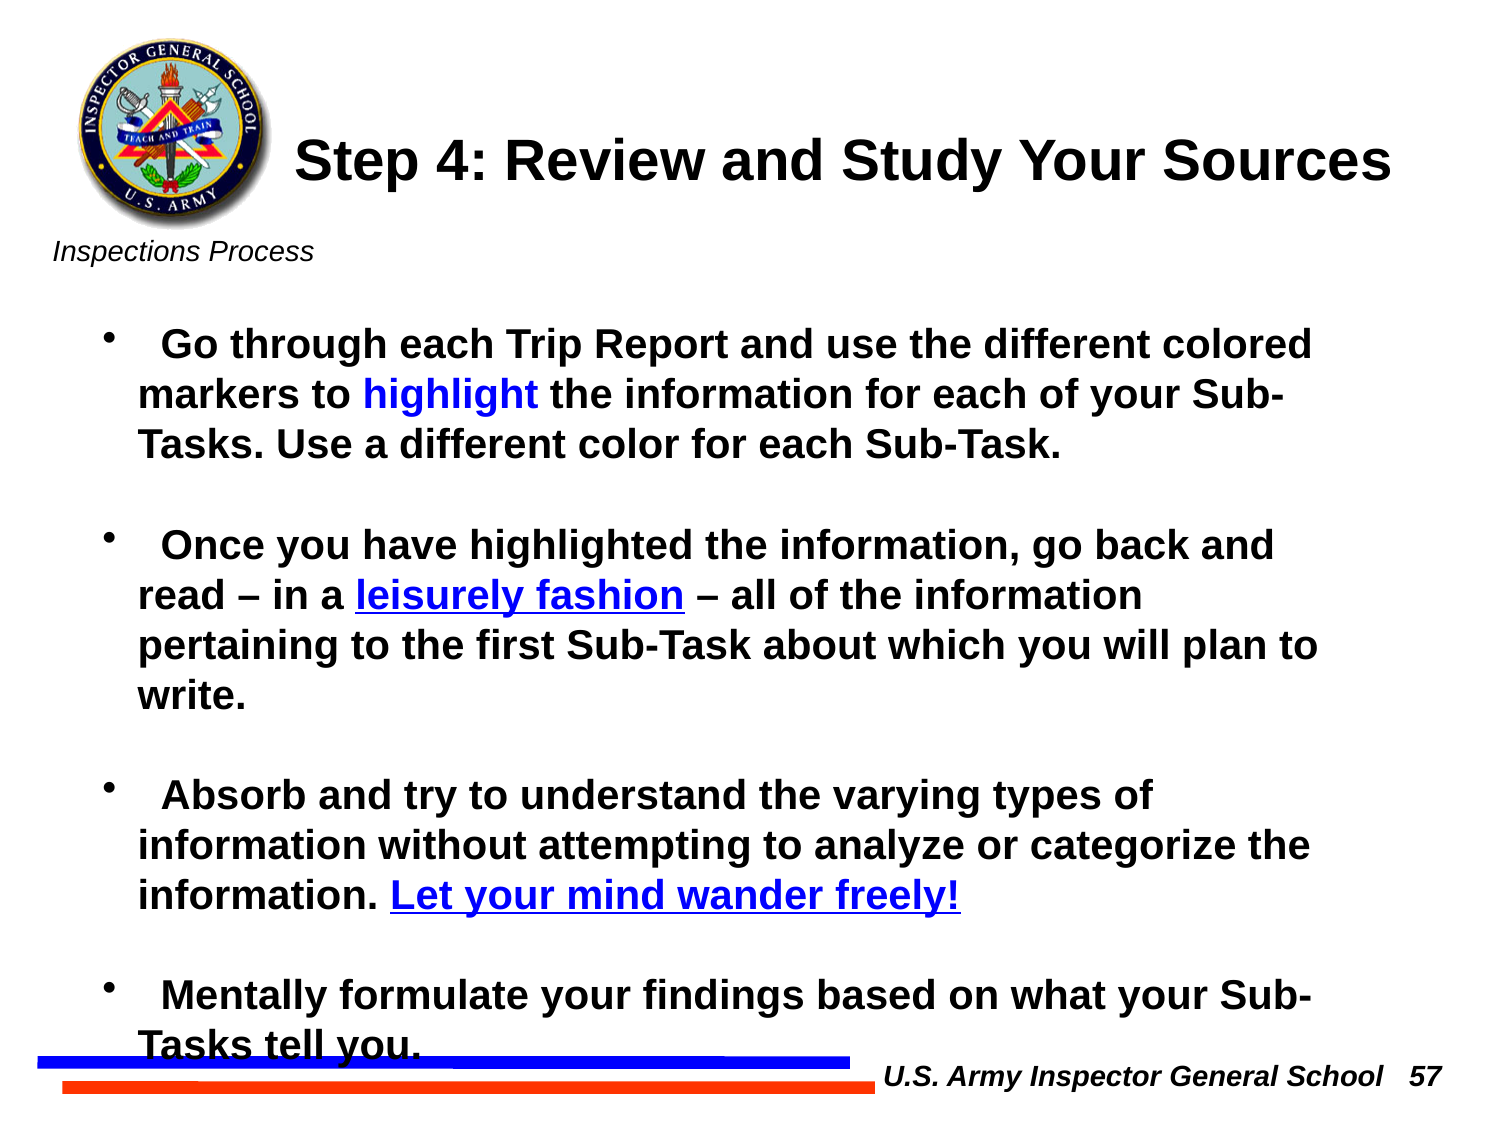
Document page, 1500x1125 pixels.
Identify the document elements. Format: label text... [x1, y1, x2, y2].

text_box Go through each Trip Report and use the different colored markers to highlight the information for each of your Sub-Tasks. Use a different color for each Sub-Task. Once you have highlighted the information, go back and read – in a leisurely fashion – all of the information pertaining to the first Sub-Task about which you will plan to write. Absorb and try to understand the varying types of information without attempting to analyze or categorize the information. Let your mind wander freely! Mentally formulate your findings based on what your Sub-Tasks tell you. [87, 309, 1363, 1075]
text_box Step 4: Review and Study Your Sources [279, 114, 1409, 200]
footer U.S. Army Inspector General School 57 [824, 1049, 1500, 1125]
picture [75, 37, 275, 231]
